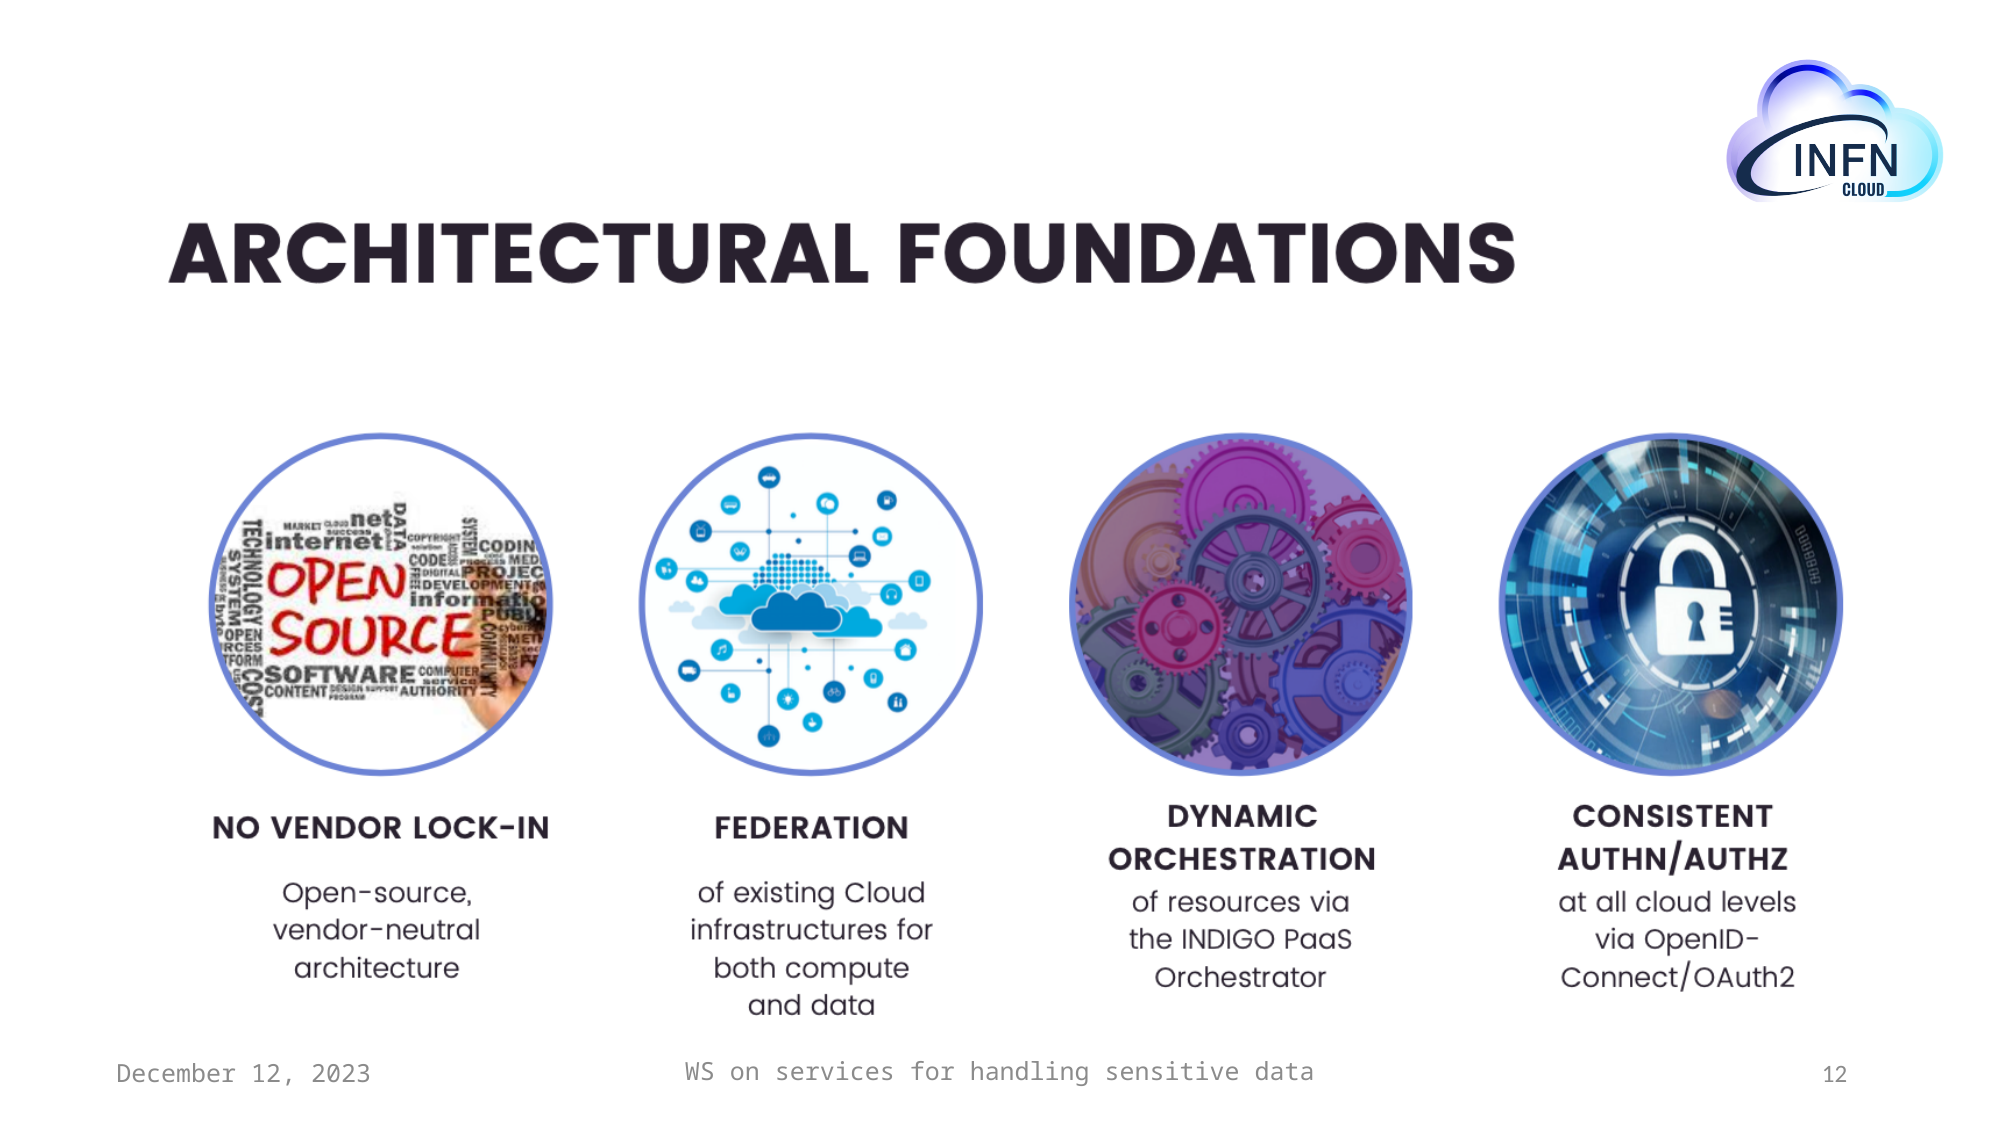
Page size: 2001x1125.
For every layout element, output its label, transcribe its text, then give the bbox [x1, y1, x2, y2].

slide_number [101, 1042, 552, 1103]
footer WS on services for handling sensitive data [662, 1042, 1338, 1103]
slide_number 12 [1412, 1042, 1863, 1103]
picture [152, 51, 1969, 1031]
